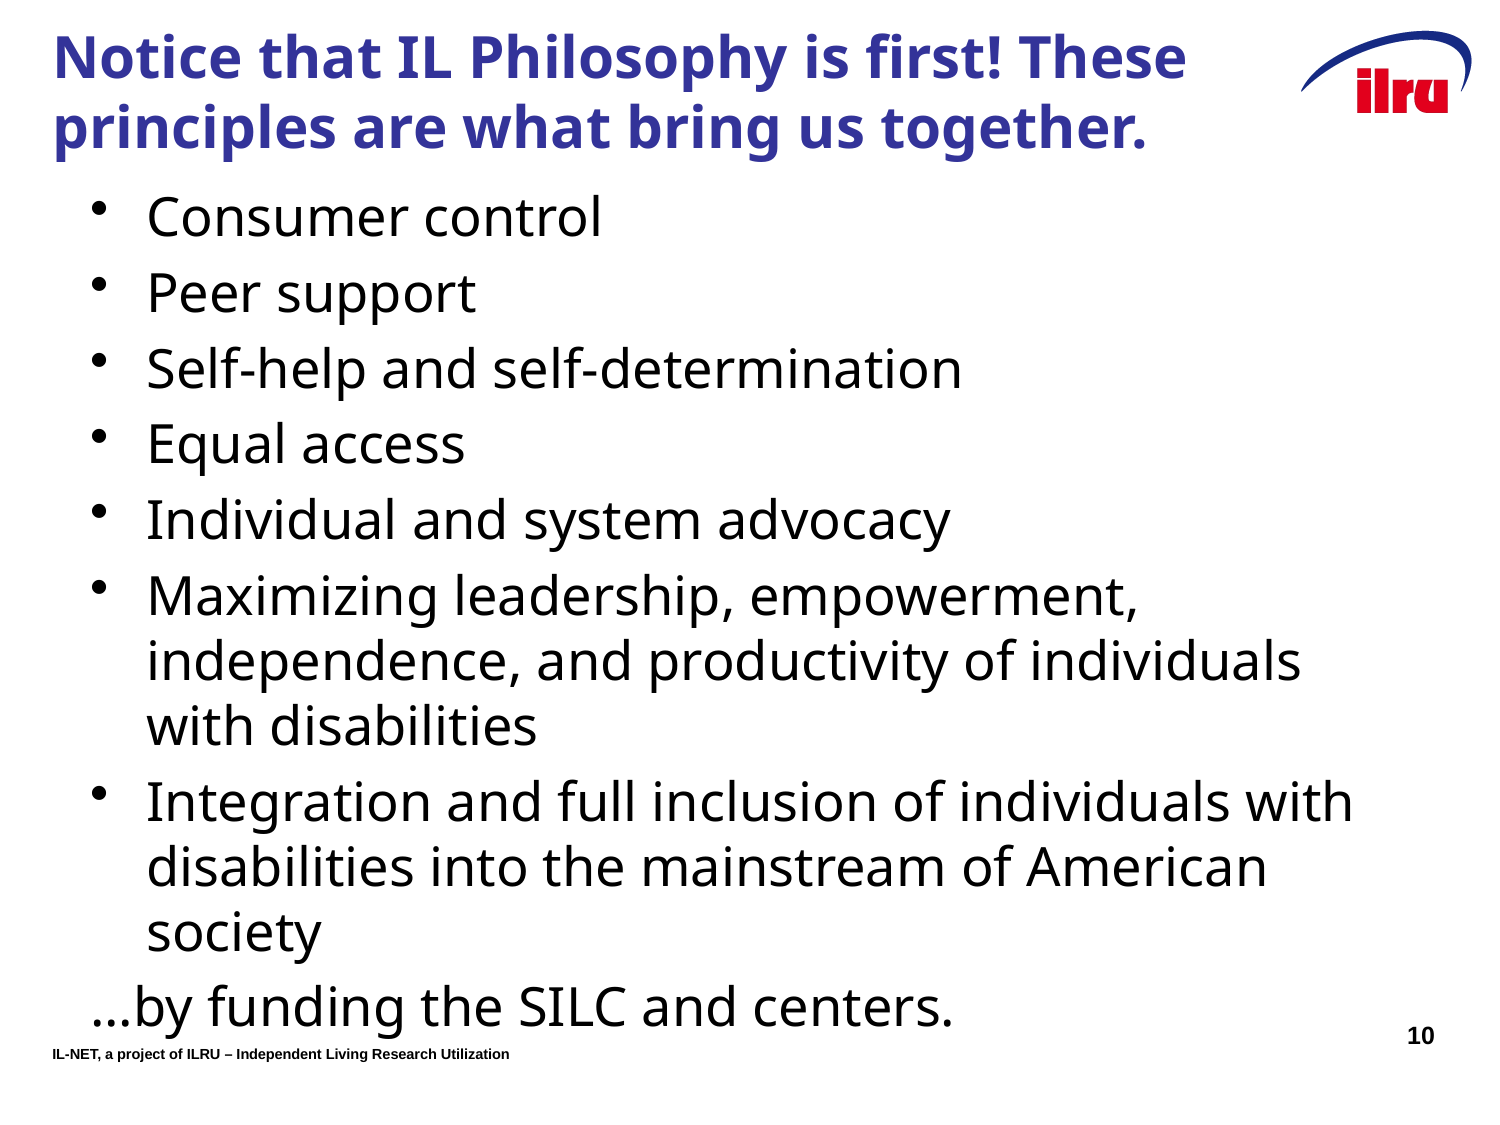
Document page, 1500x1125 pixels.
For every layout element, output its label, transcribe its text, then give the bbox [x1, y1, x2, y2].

title Notice that IL Philosophy is first! These principles are what bring us together. [37, 24, 1426, 156]
slide_number 10 [1062, 1012, 1451, 1053]
list Consumer control Peer support Self-help and self-determination Equal access Individual and system advocacy Maximizing leadership, empowerment, independence, and productivity of individuals with disabilities Integration and full inclusion of individuals with disabilities into the mainstream of American society ...by funding the SILC and centers. [74, 174, 1401, 1026]
picture [1299, 20, 1479, 124]
